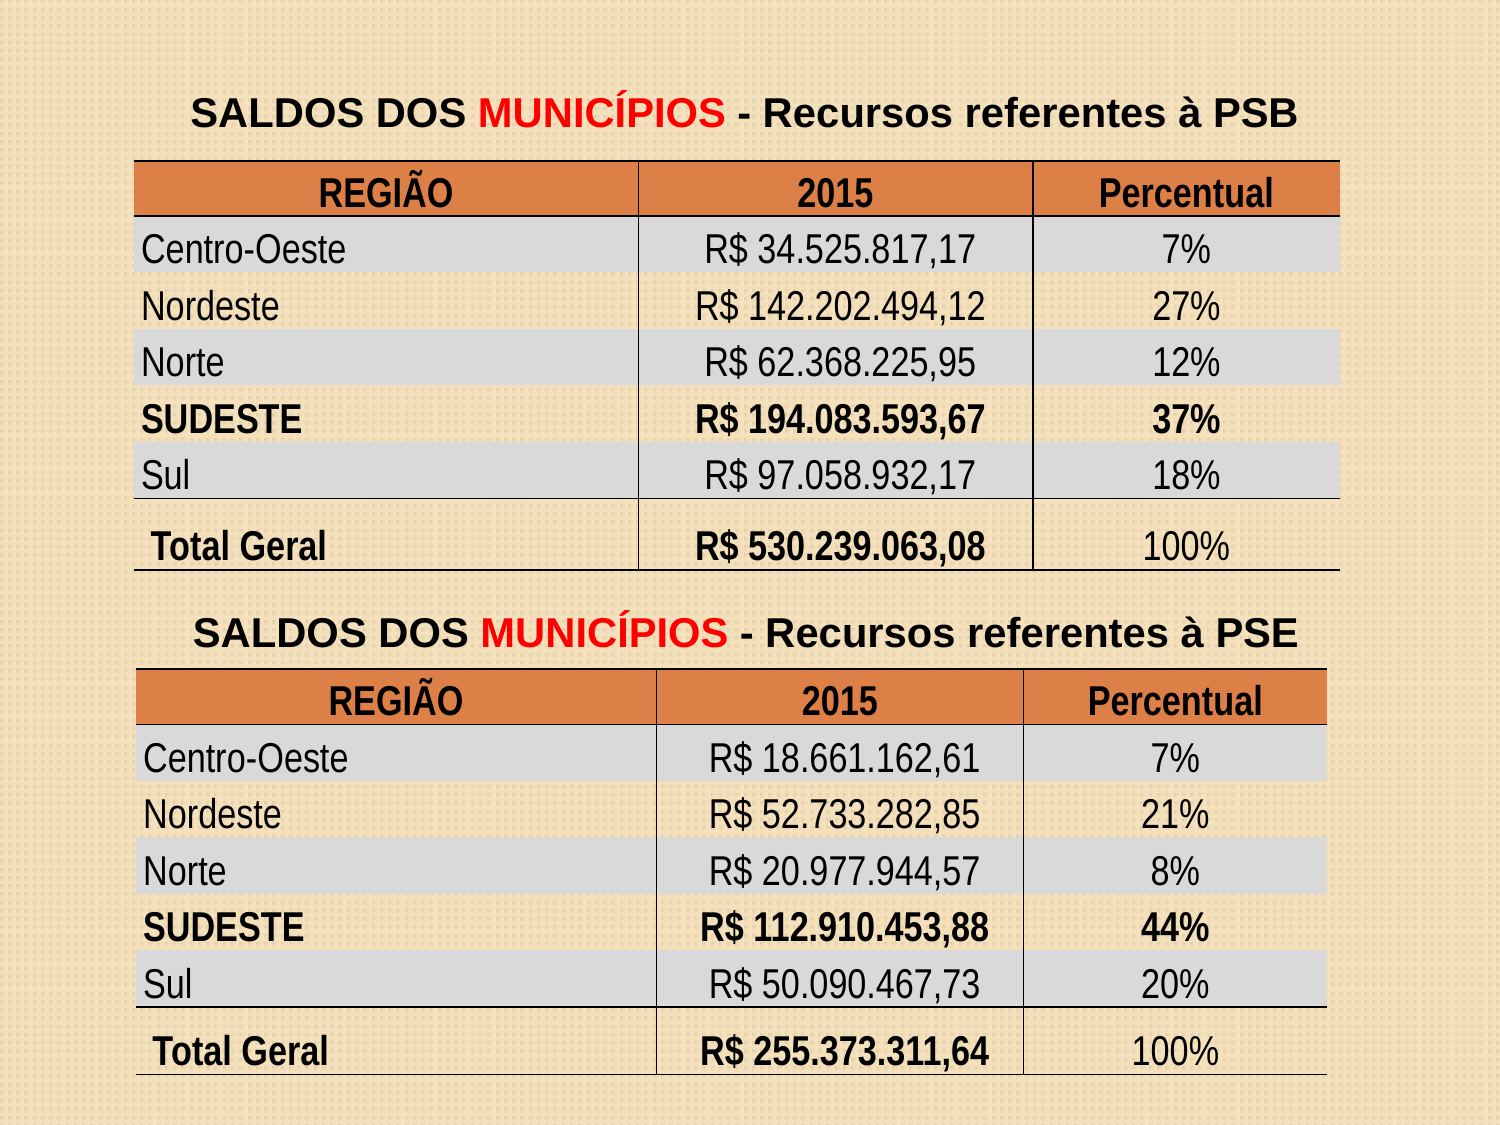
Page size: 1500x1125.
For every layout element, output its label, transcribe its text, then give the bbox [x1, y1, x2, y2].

table_cell R$ 112.910.453,88 [657, 894, 1023, 950]
table_cell 27% [1034, 272, 1340, 329]
table_cell 21% [1024, 781, 1327, 837]
table_cell SUDESTE [136, 894, 656, 950]
table_cell 44% [1024, 894, 1327, 950]
table_header 2015 [639, 162, 1032, 215]
table_cell Total Geral [136, 1008, 656, 1074]
table_cell 8% [1024, 837, 1327, 894]
table_cell Nordeste [136, 781, 656, 837]
table_cell 20% [1024, 950, 1327, 1006]
table_cell R$ 530.239.063,08 [639, 499, 1032, 569]
table_cell Centro-Oeste [134, 217, 638, 272]
table_cell Nordeste [134, 272, 638, 329]
table_cell R$ 62.368.225,95 [639, 329, 1032, 385]
table_cell R$ 18.661.162,61 [657, 725, 1023, 781]
table_cell 100% [1034, 499, 1340, 569]
table_cell Sul [136, 950, 656, 1006]
table_cell R$ 34.525.817,17 [639, 217, 1032, 272]
table_cell R$ 194.083.593,67 [639, 385, 1032, 442]
table_cell 12% [1034, 329, 1340, 385]
table_cell R$ 255.373.311,64 [657, 1008, 1023, 1074]
table_header Percentual [1024, 670, 1327, 724]
table_cell Norte [134, 329, 638, 385]
table_header Percentual [1034, 162, 1340, 215]
table_cell Norte [136, 837, 656, 894]
table_cell R$ 20.977.944,57 [657, 837, 1023, 894]
text_box SALDOS DOS MUNICÍPIOS - Recursos referentes à PSB [175, 78, 1315, 143]
table_header REGIÃO [134, 162, 638, 215]
table_header 2015 [657, 670, 1023, 724]
table_cell 100% [1024, 1008, 1327, 1074]
table_cell R$ 52.733.282,85 [657, 781, 1023, 837]
table_cell R$ 50.090.467,73 [657, 950, 1023, 1006]
text_box SALDOS DOS MUNICÍPIOS - Recursos referentes à PSE [178, 597, 1315, 663]
table_cell SUDESTE [134, 385, 638, 442]
table_cell Sul [134, 442, 638, 498]
table_cell Centro-Oeste [136, 725, 656, 781]
table_cell Total Geral [134, 499, 638, 569]
table_cell 37% [1034, 385, 1340, 442]
table_cell R$ 97.058.932,17 [639, 442, 1032, 498]
table_cell 7% [1024, 725, 1327, 781]
table_cell 18% [1034, 442, 1340, 498]
table_cell R$ 142.202.494,12 [639, 272, 1032, 329]
table_header REGIÃO [136, 670, 656, 724]
table_cell 7% [1034, 217, 1340, 272]
